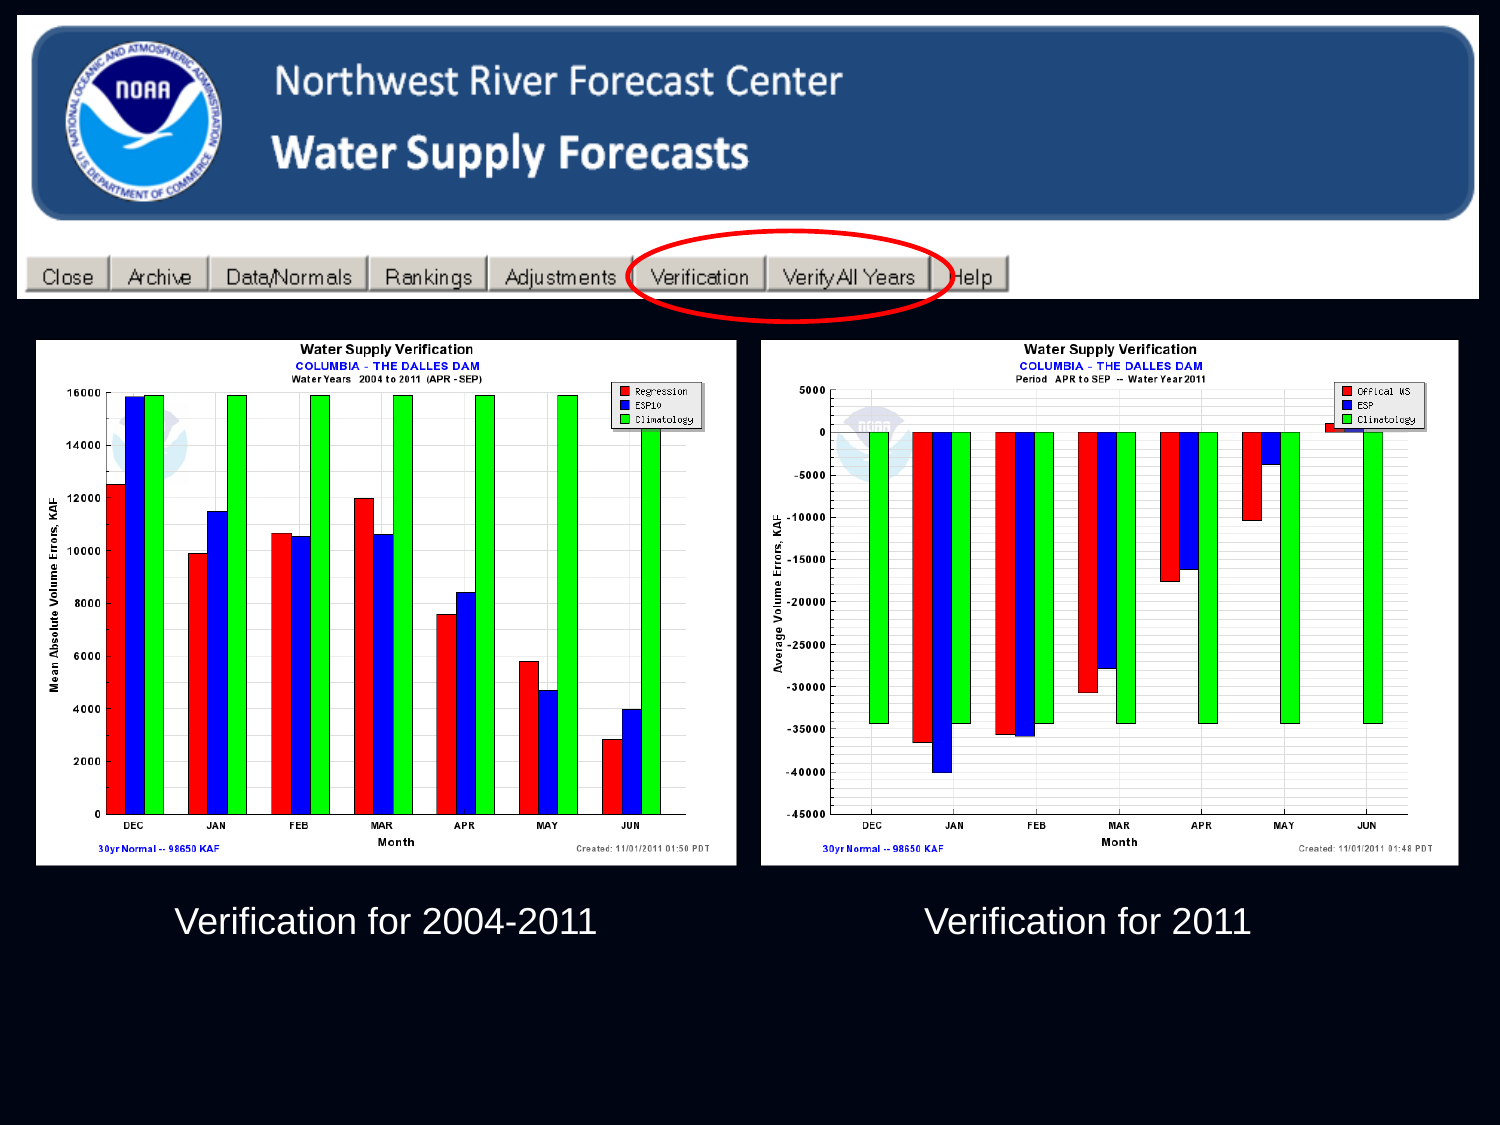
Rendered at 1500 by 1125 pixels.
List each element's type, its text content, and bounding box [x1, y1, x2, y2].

text_box [674, 308, 907, 322]
picture [35, 338, 738, 866]
picture [760, 338, 1459, 866]
picture [17, 15, 1479, 299]
text_box Verification for 2004-2011 [159, 889, 613, 950]
text_box Verification for 2011 [909, 889, 1267, 950]
